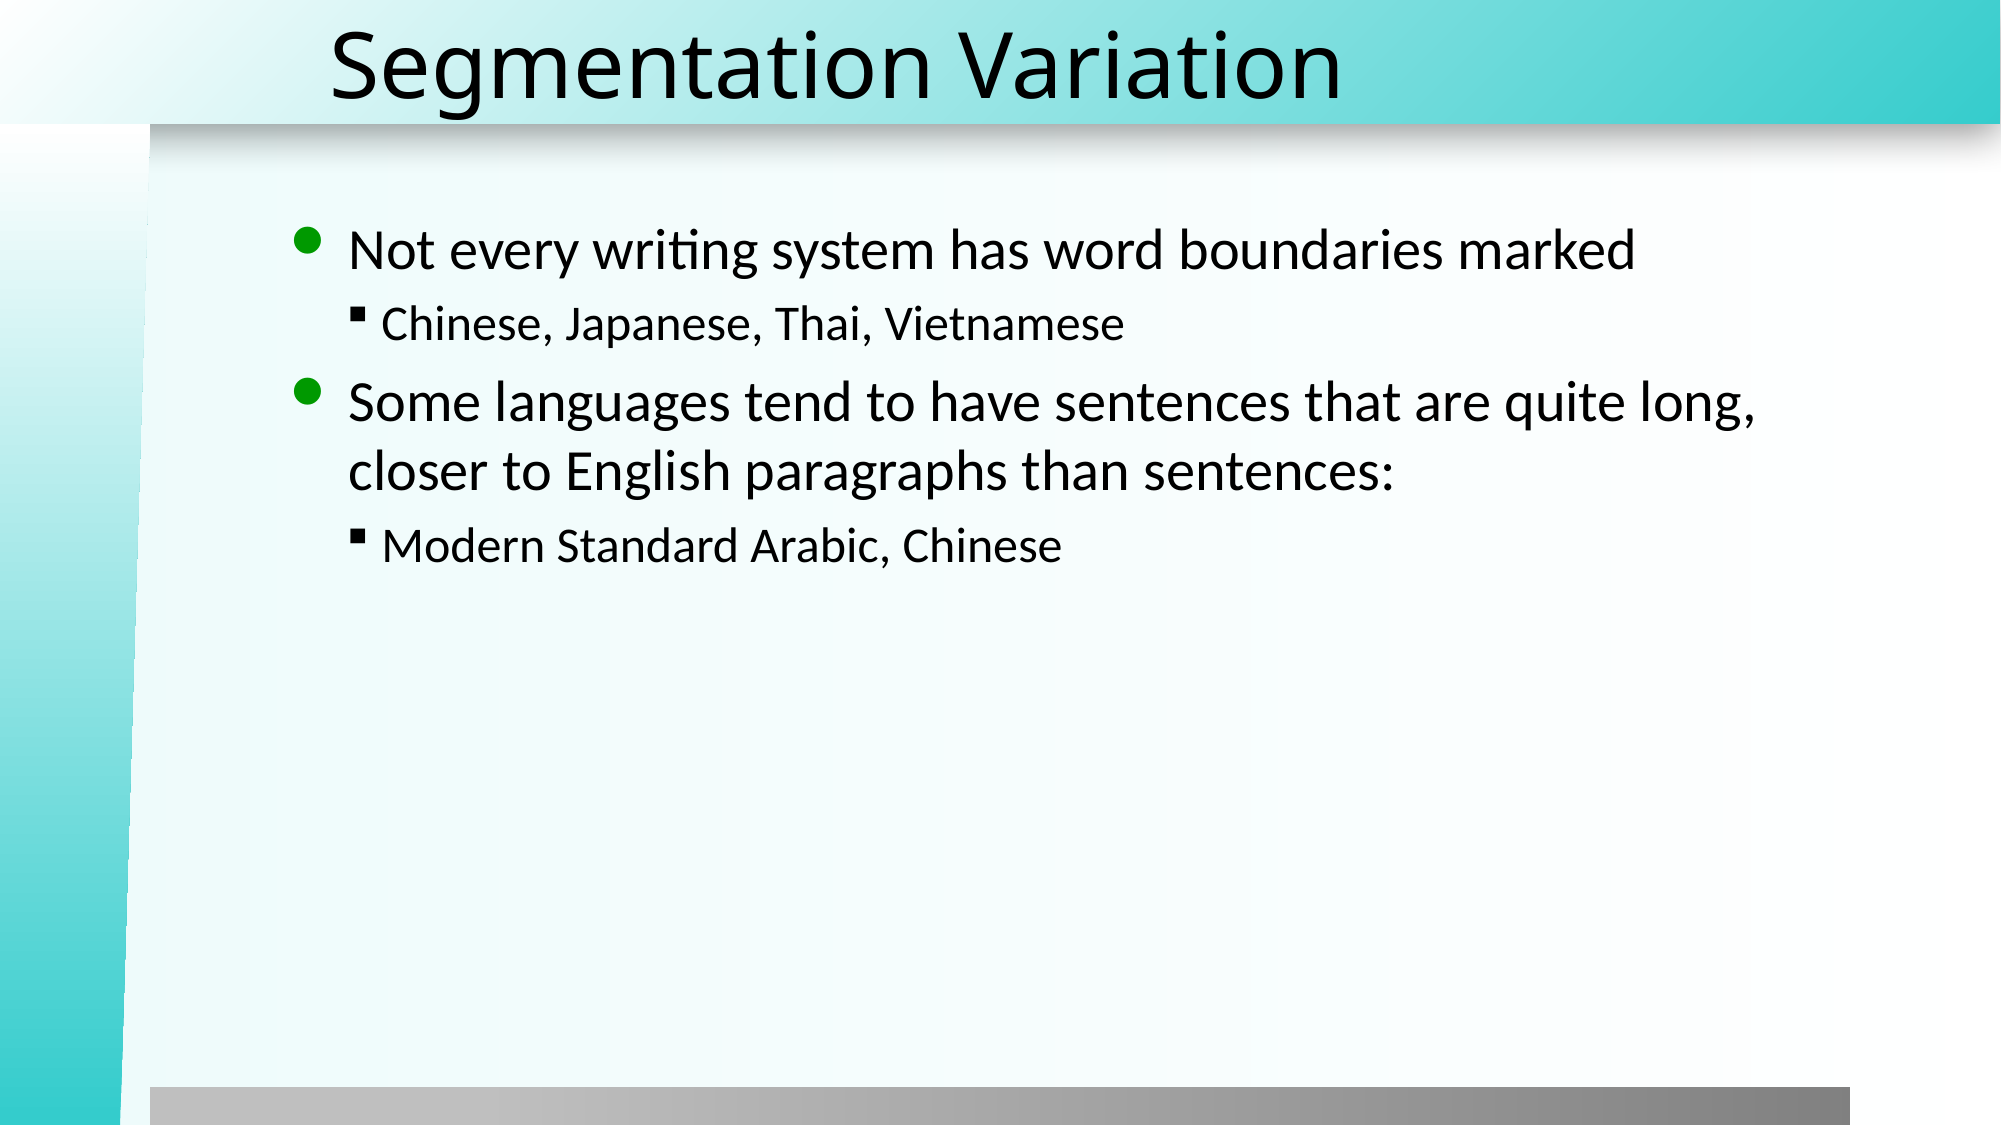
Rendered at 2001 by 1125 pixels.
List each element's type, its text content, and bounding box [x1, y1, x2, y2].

list Not every writing system has word boundaries marked Chinese, Japanese, Thai, Vietnamese Some languages tend to have sentences that are quite long, closer to English paragraphs than sentences: Modern Standard Arabic, Chinese [274, 203, 1851, 1073]
title Segmentation Variation [313, 0, 2000, 125]
